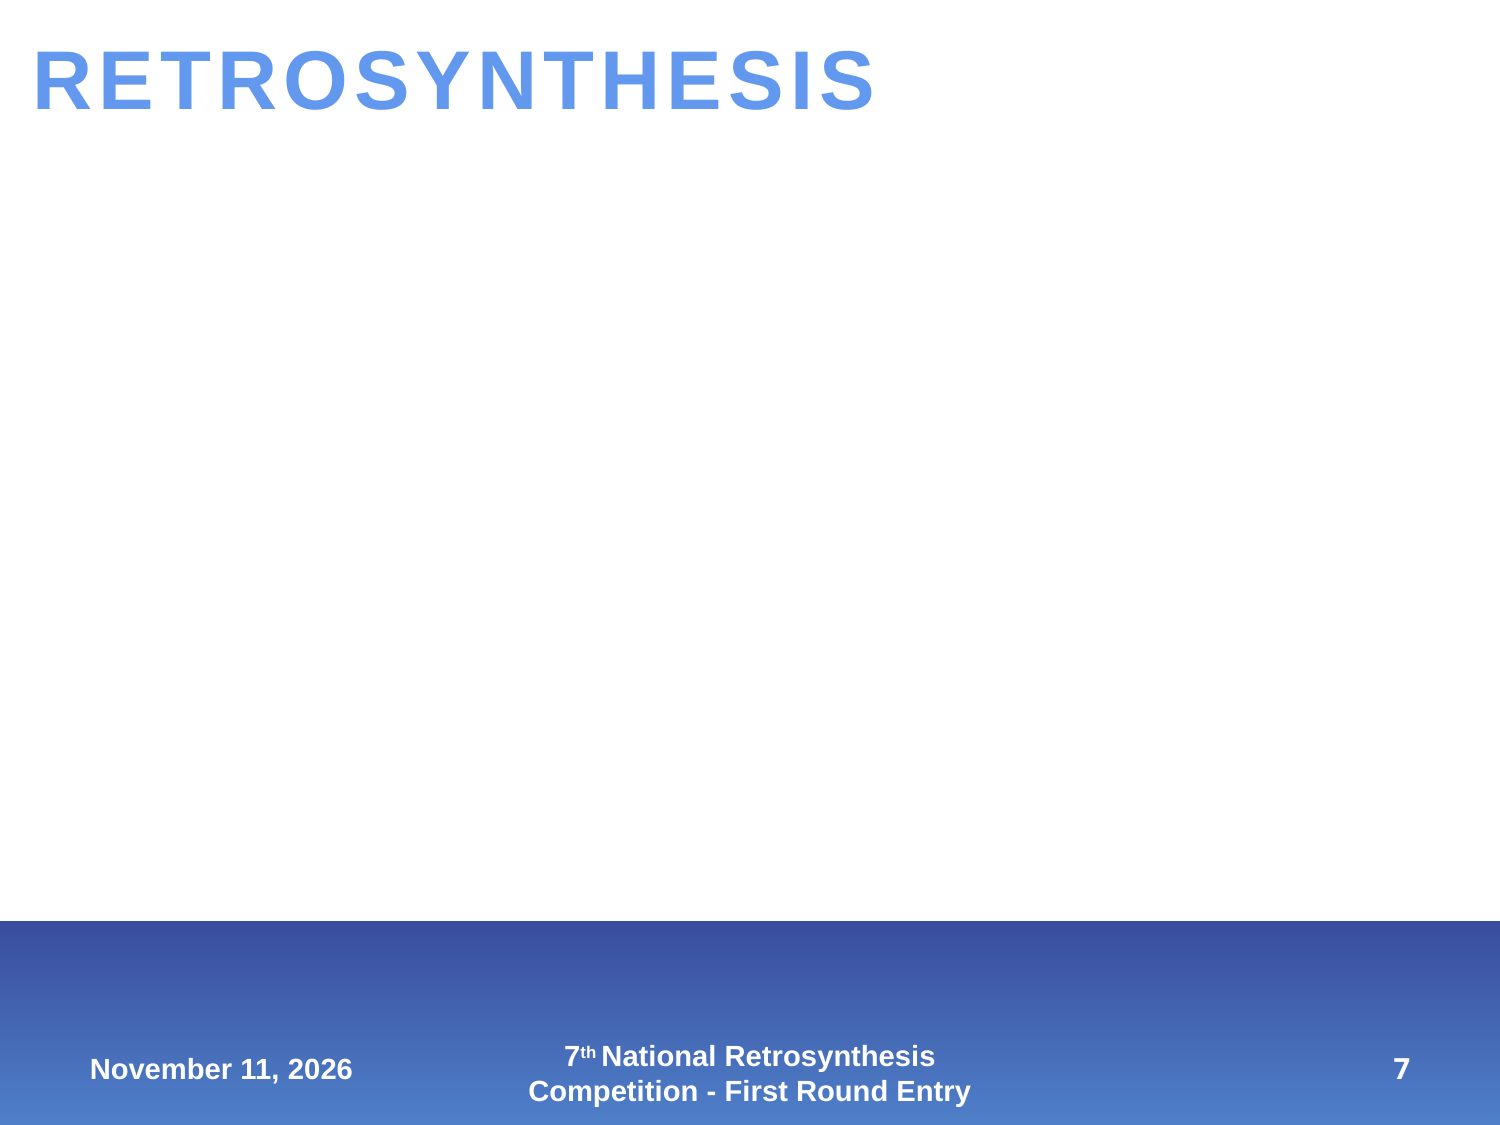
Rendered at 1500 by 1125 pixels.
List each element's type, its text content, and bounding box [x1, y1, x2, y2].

footer 7th National Retrosynthesis Competition - First Round Entry [512, 1042, 988, 1103]
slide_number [75, 1042, 425, 1103]
slide_number 7 [1074, 1042, 1425, 1103]
